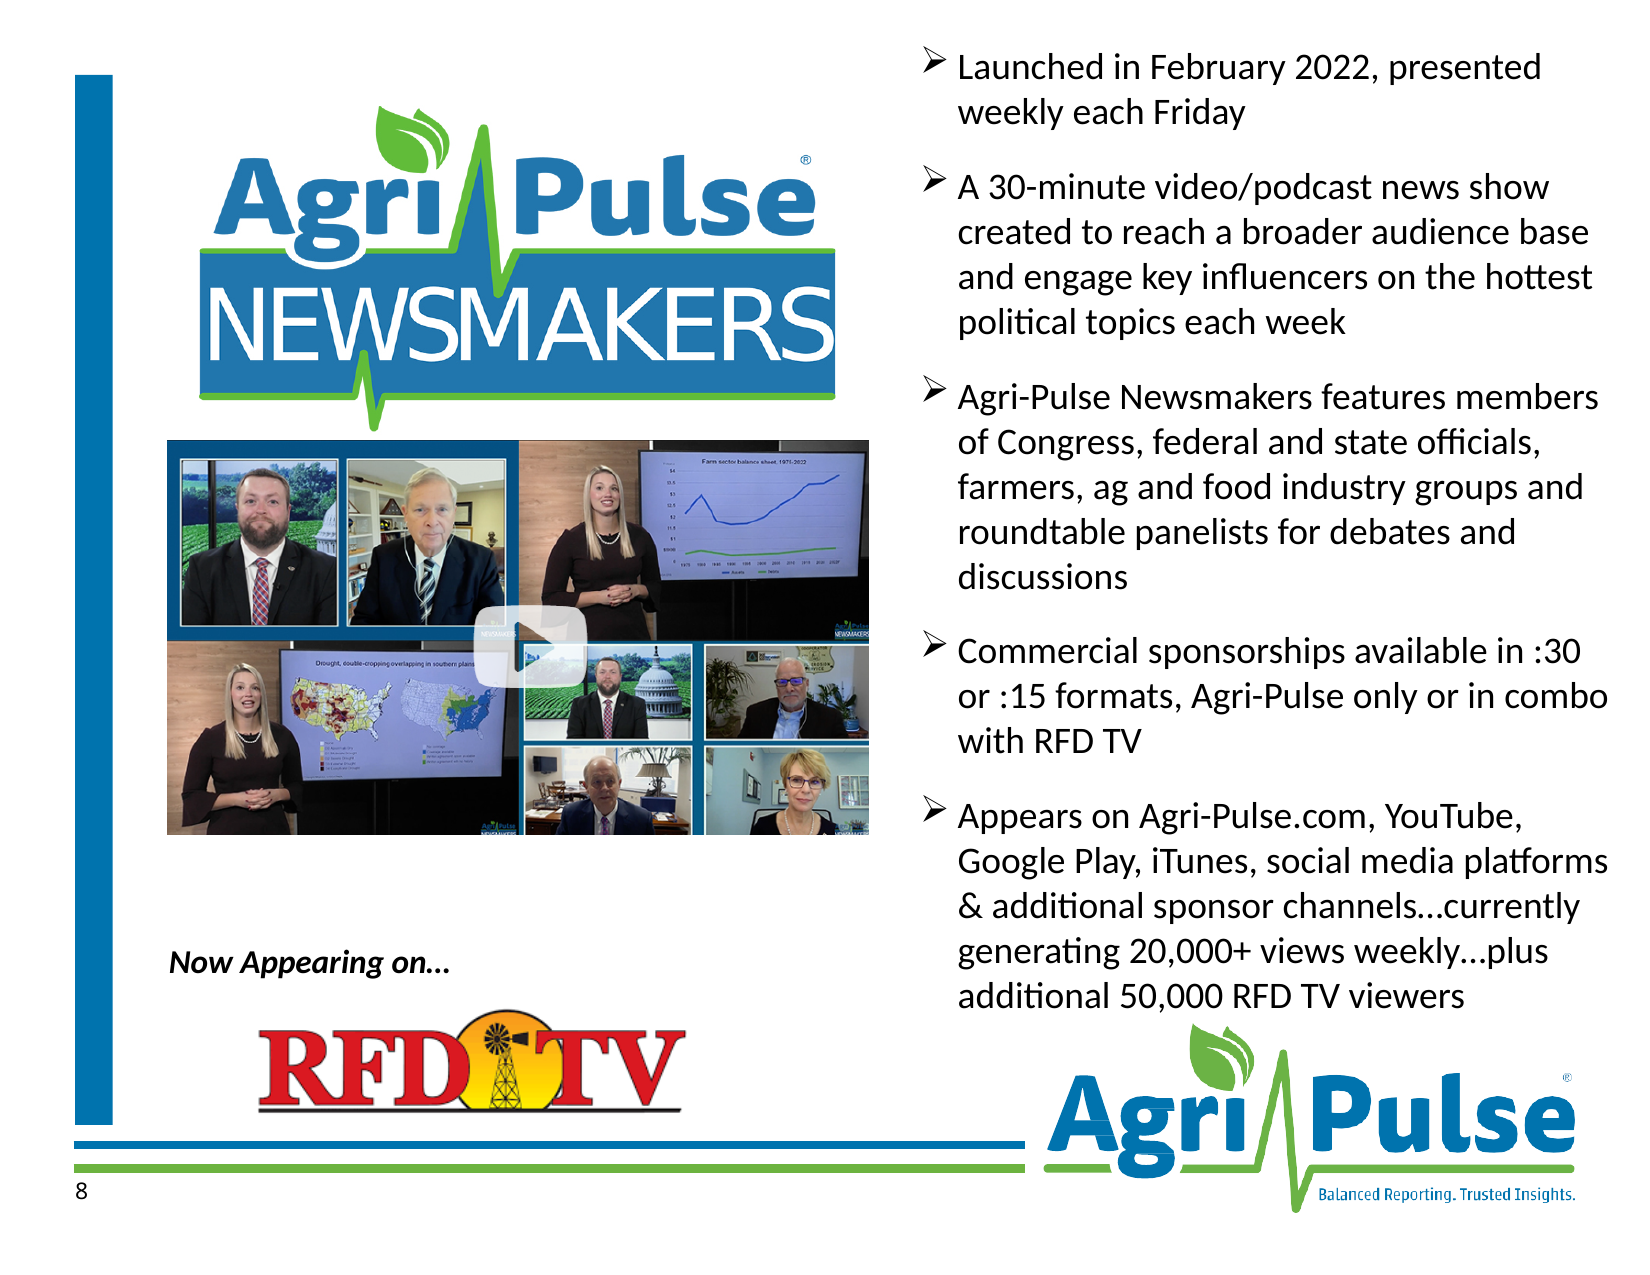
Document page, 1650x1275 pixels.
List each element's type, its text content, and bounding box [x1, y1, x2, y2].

slide_number 8 [70, 1176, 106, 1207]
picture [1544, 1110, 1558, 1117]
picture [703, 745, 869, 835]
picture [1545, 1131, 1575, 1138]
picture [523, 745, 693, 835]
text_box Now Appearing on… [154, 933, 488, 988]
picture [166, 55, 869, 835]
picture [1179, 1023, 1575, 1213]
picture [241, 996, 902, 1139]
picture [703, 643, 869, 741]
list Launched in February 2022, presented weekly each Friday A 30-minute video/podcast news show created to reach a broader audience base and engage key influencers on the hottest political topics each week Agri-Pulse Newsmakers features members of Congress, federal and state officials, farmers, ag and food industry groups and roundtable panelists for debates and discussions Commercial sponsorships available in :30 or :15 formats, Agri-Pulse only or in combo with RFD TV Appears on Agri-Pulse.com, YouTube, Google Play, iTunes, social media platforms & additional sponsor channels…currently generating 20,000+ views weekly…plus additional 50,000 RFD TV viewers [882, 41, 1622, 1011]
